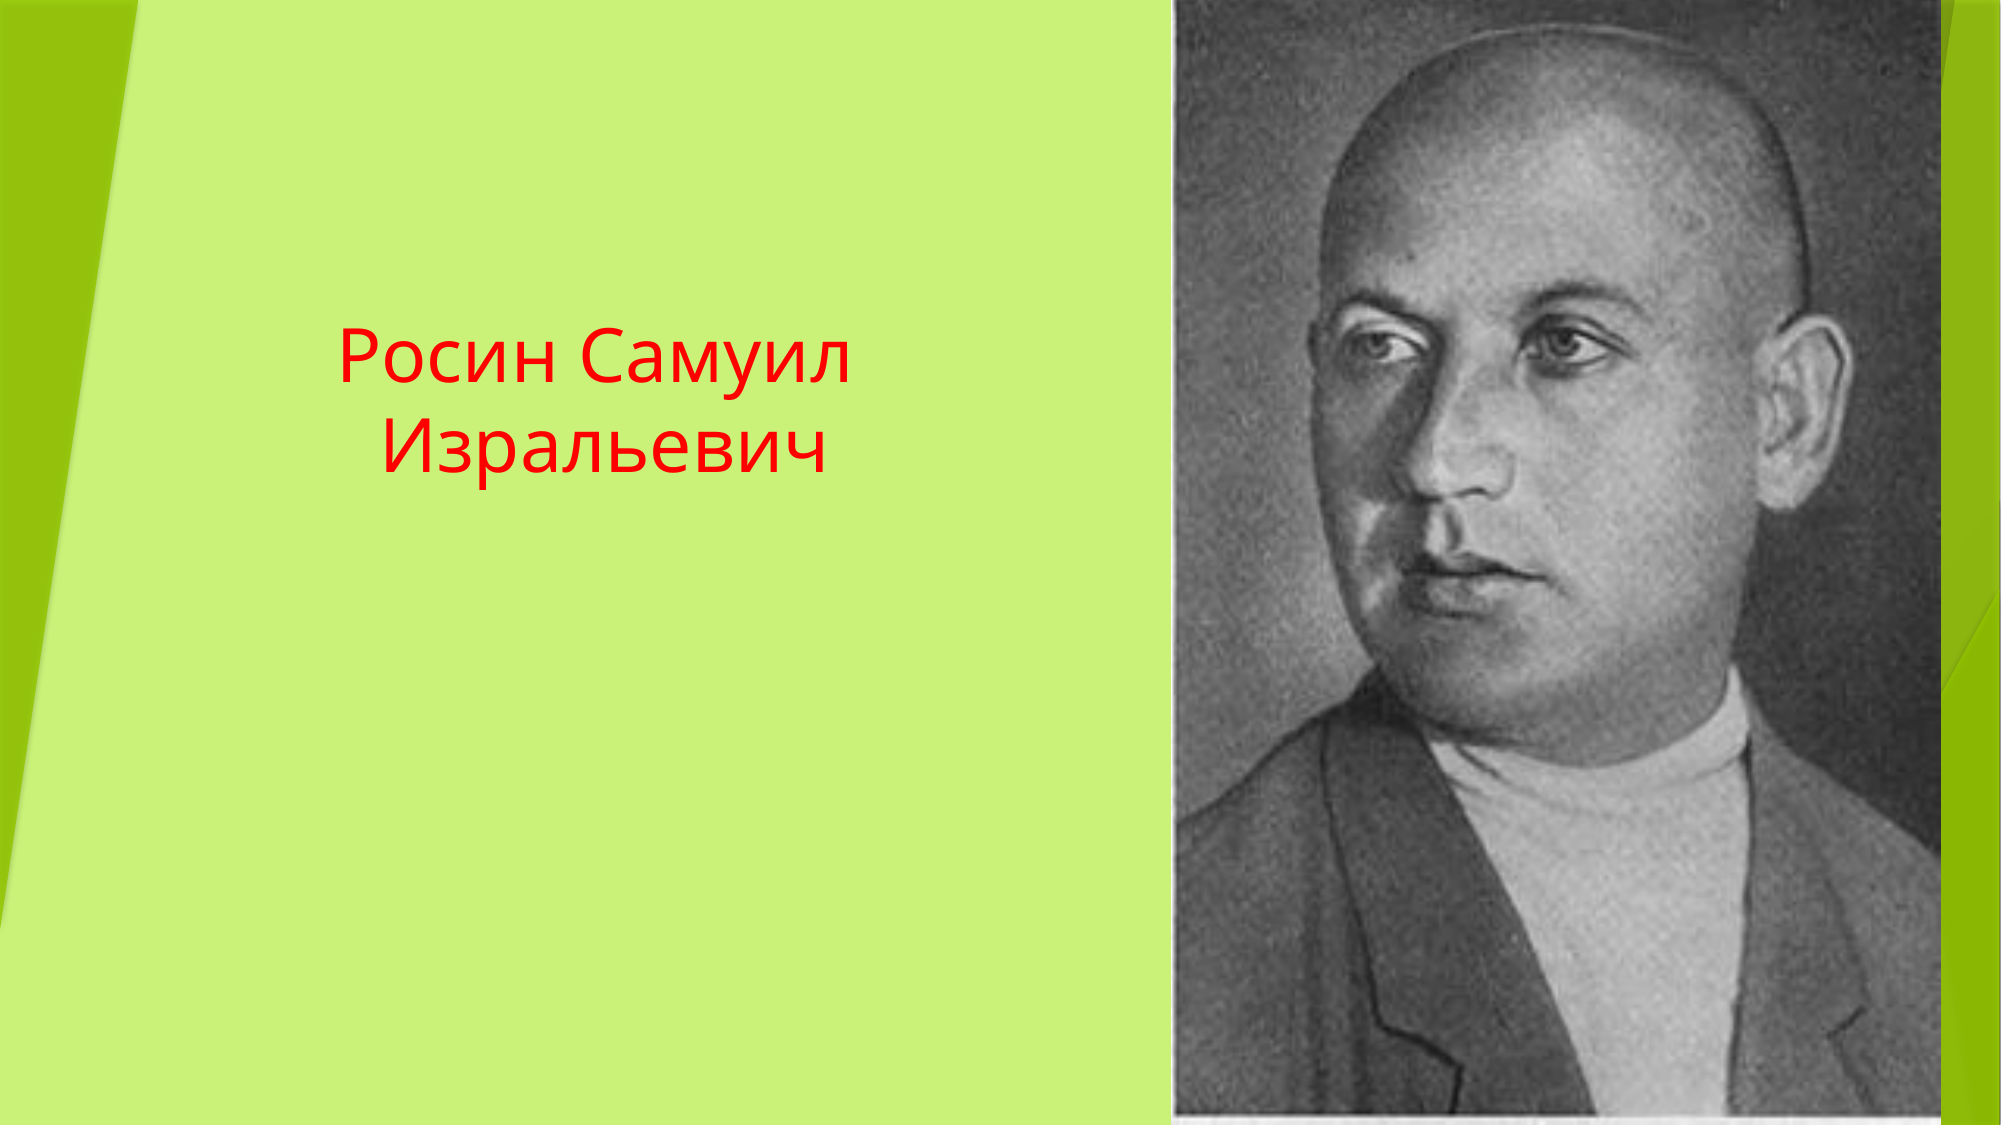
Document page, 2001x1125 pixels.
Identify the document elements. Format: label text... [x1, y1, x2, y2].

picture [1171, 0, 1941, 1125]
title Росин Самуил Изральевич [53, 30, 1156, 766]
